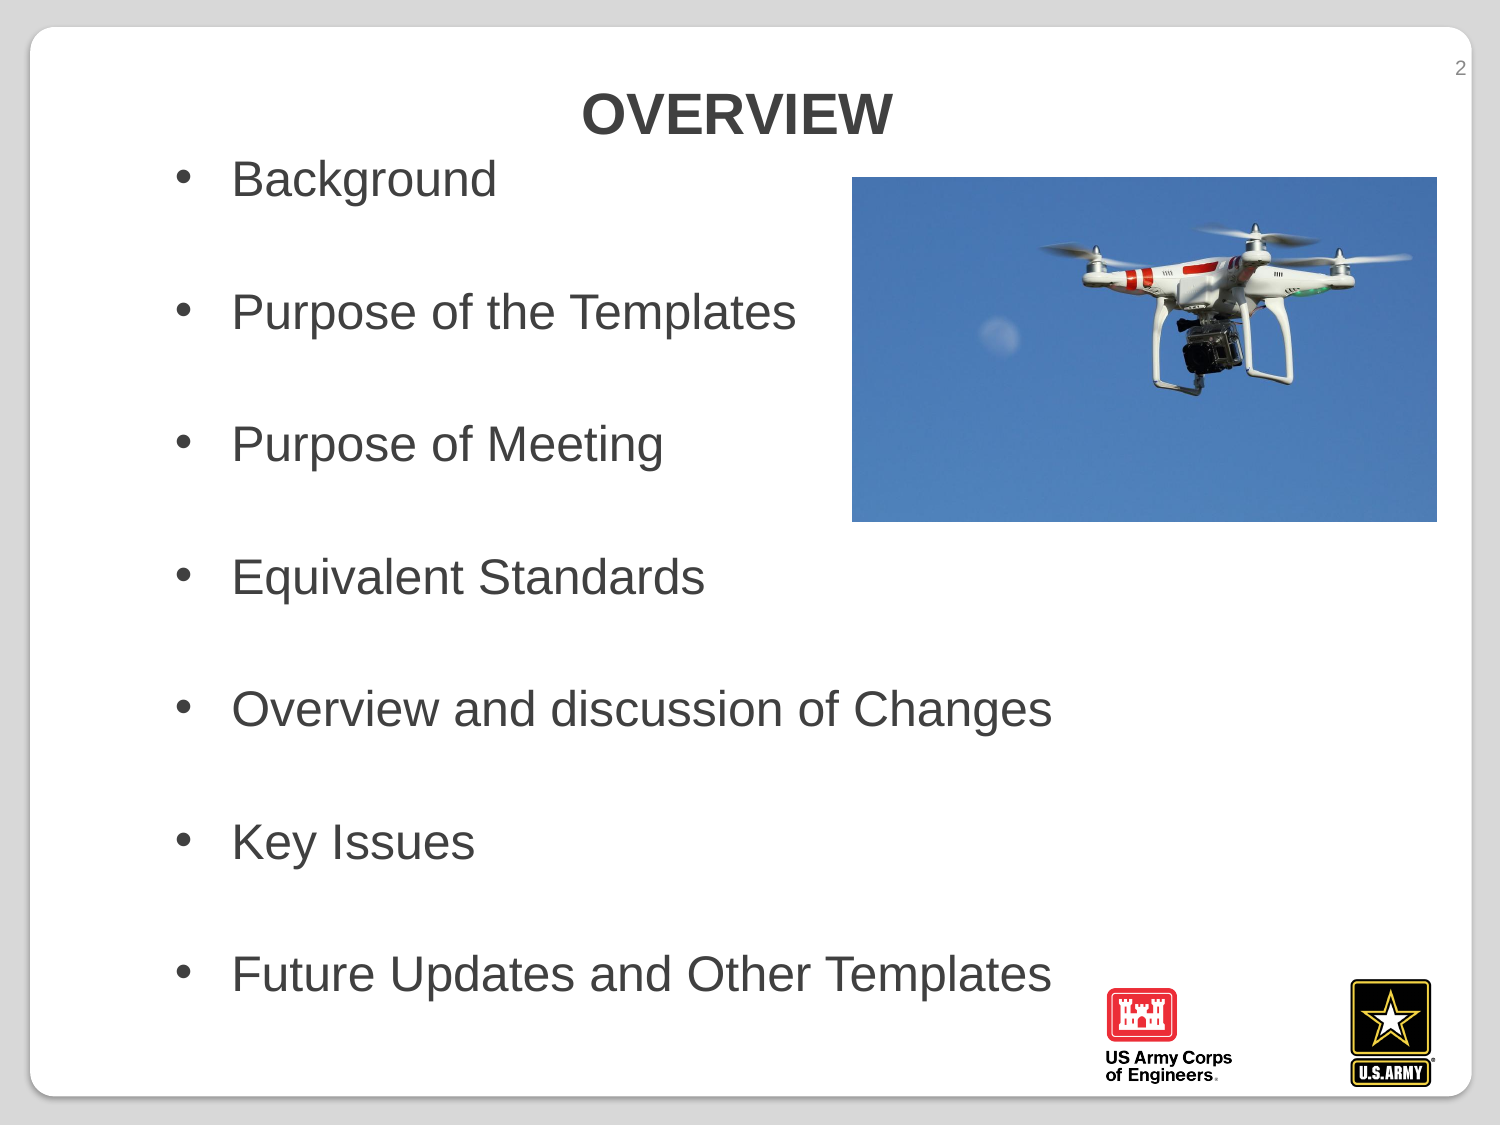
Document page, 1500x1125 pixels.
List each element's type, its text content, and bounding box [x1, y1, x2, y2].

list Background Purpose of the Templates Purpose of Meeting Equivalent Standards Overview and discussion of Changes Key Issues Future Updates and Other Templates [159, 138, 1437, 1023]
picture [1299, 953, 1482, 1113]
title Overview [49, 44, 1426, 178]
picture [1106, 1023, 1232, 1084]
picture [852, 177, 1437, 523]
slide_number 2 [1362, 37, 1482, 98]
